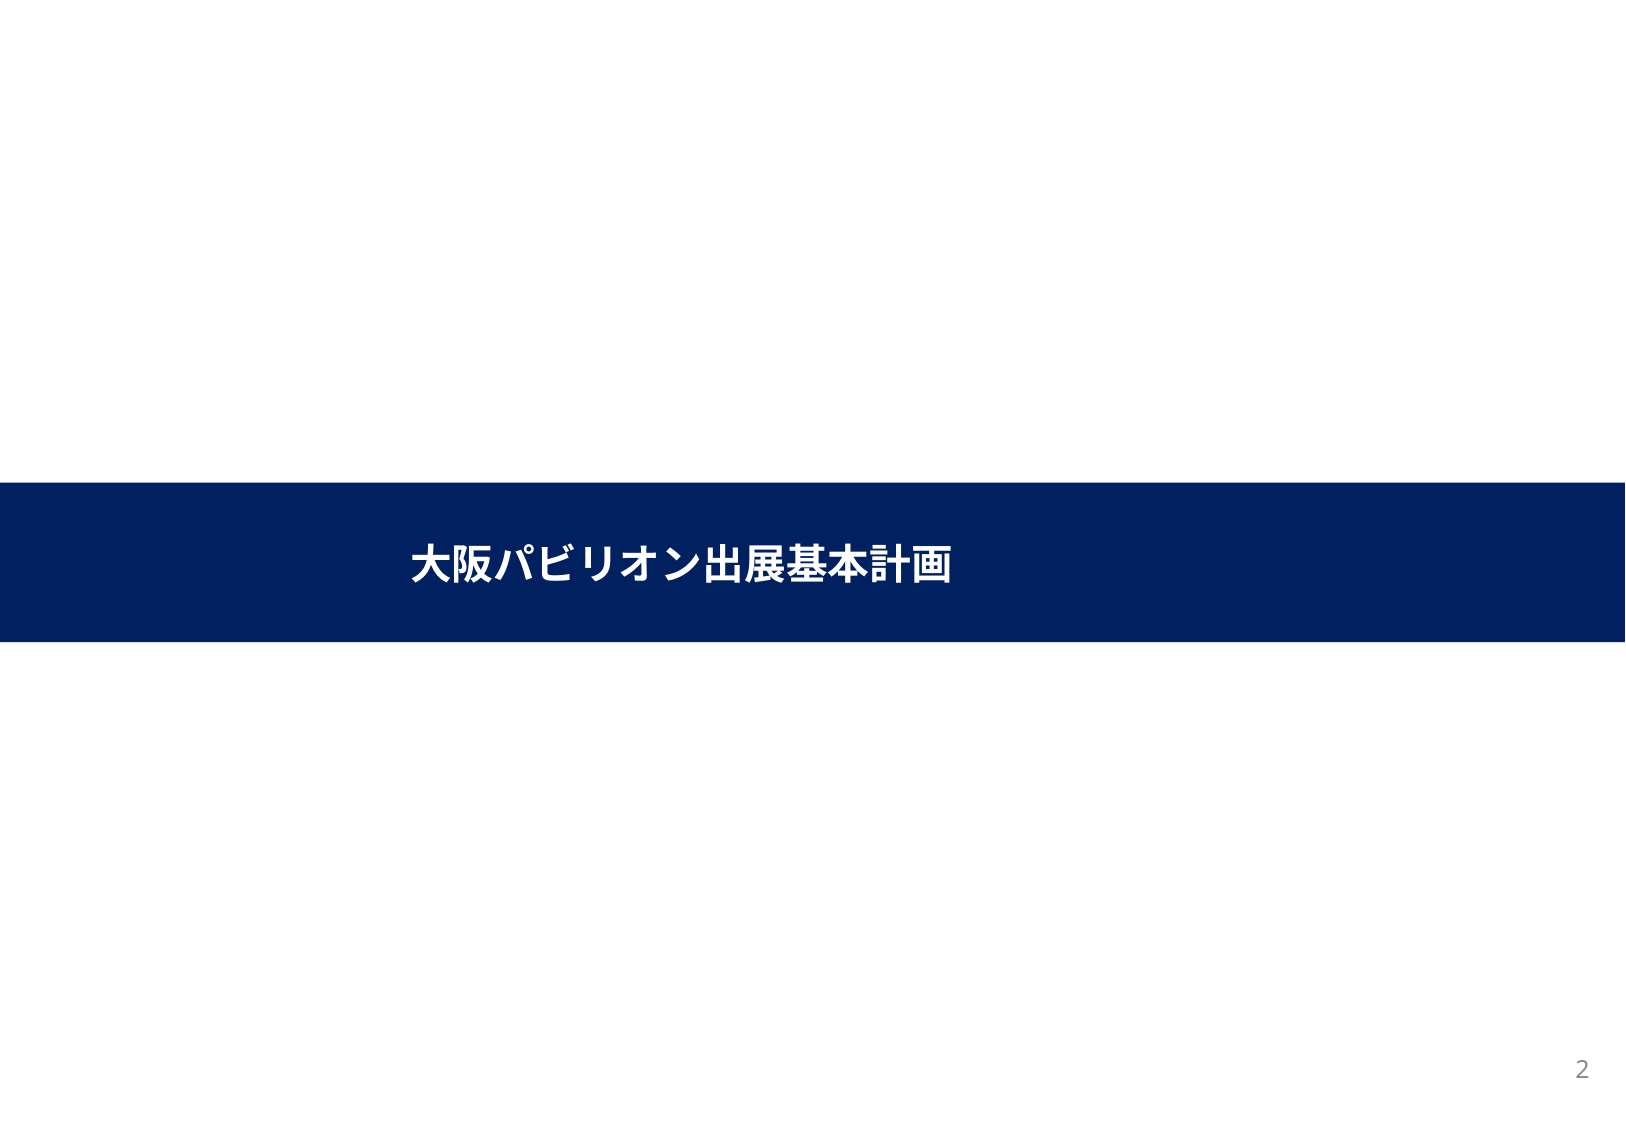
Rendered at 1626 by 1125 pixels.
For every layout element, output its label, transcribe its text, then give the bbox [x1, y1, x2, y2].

slide_number 2 [1239, 1040, 1605, 1101]
text_box 大阪パビリオン出展基本計画 [0, 482, 1625, 643]
